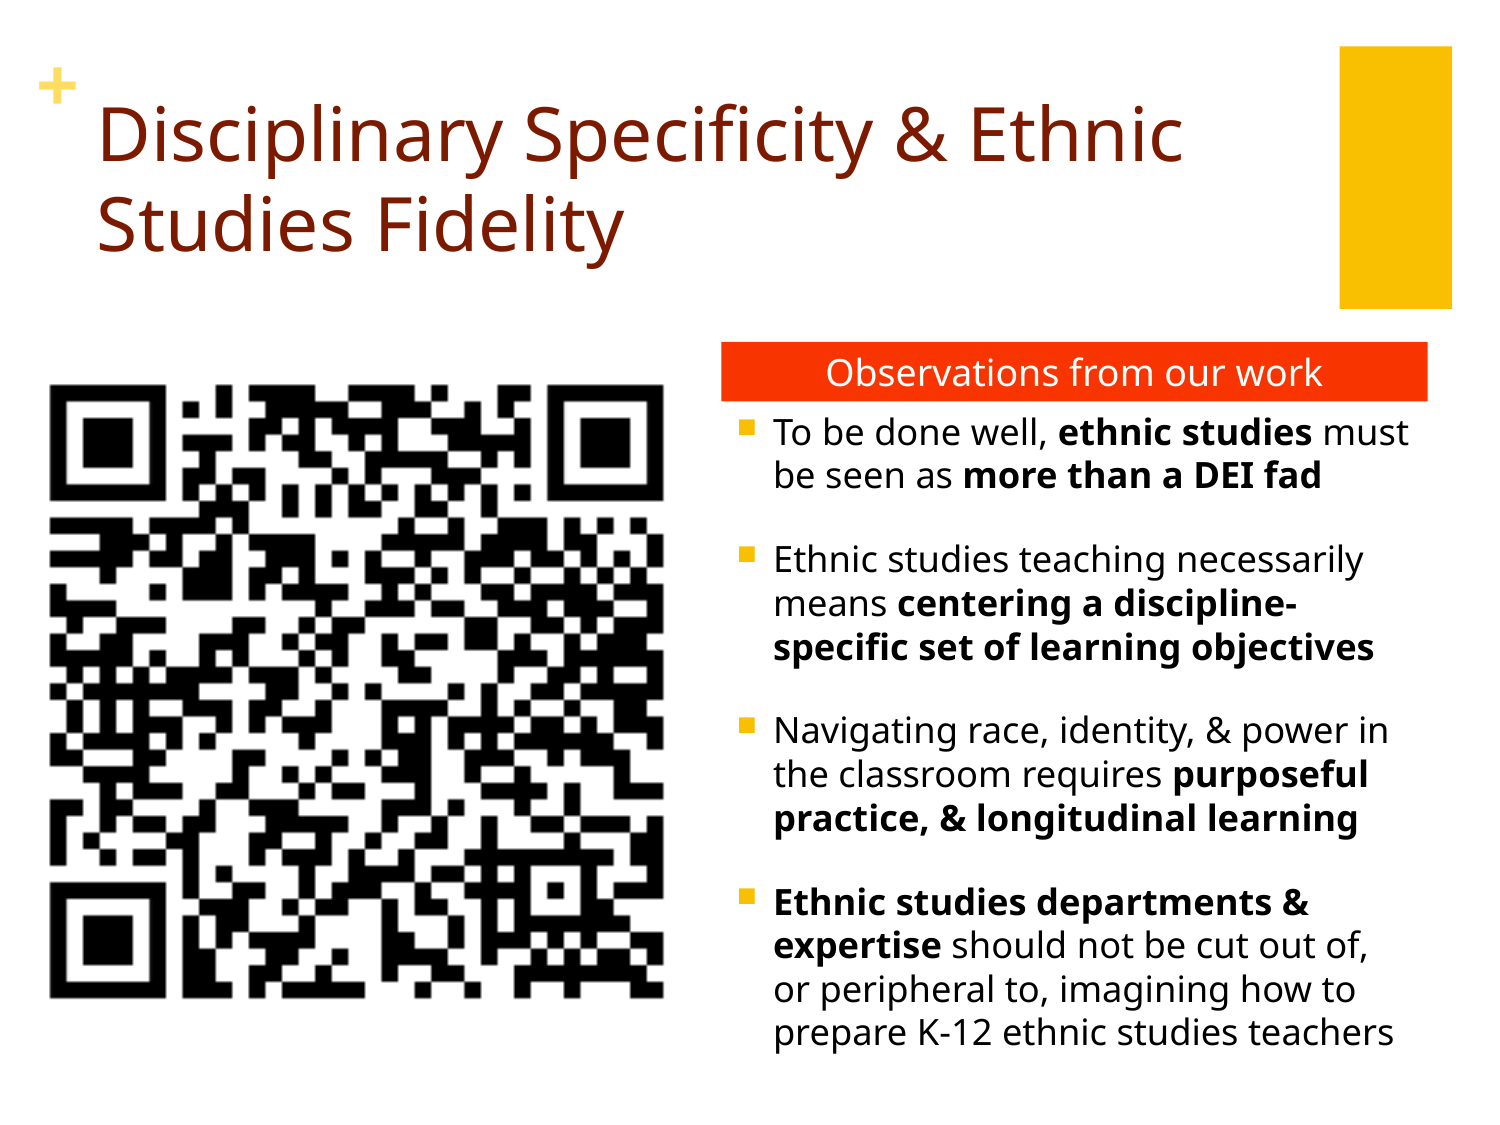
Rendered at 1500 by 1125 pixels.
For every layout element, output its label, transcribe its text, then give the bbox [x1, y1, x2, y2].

title Disciplinary Specificity & Ethnic Studies Fidelity [81, 79, 1322, 263]
list Observations from our work [721, 341, 1428, 402]
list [9, 342, 707, 1046]
list To be done well, ethnic studies must be seen as more than a DEI fad Ethnic studies teaching necessarily means centering a discipline-specific set of learning objectives Navigating race, identity, & power in the classroom requires purposeful practice, & longitudinal learning Ethnic studies departments & expertise should not be cut out of, or peripheral to, imagining how to prepare K-12 ethnic studies teachers [721, 401, 1429, 1108]
